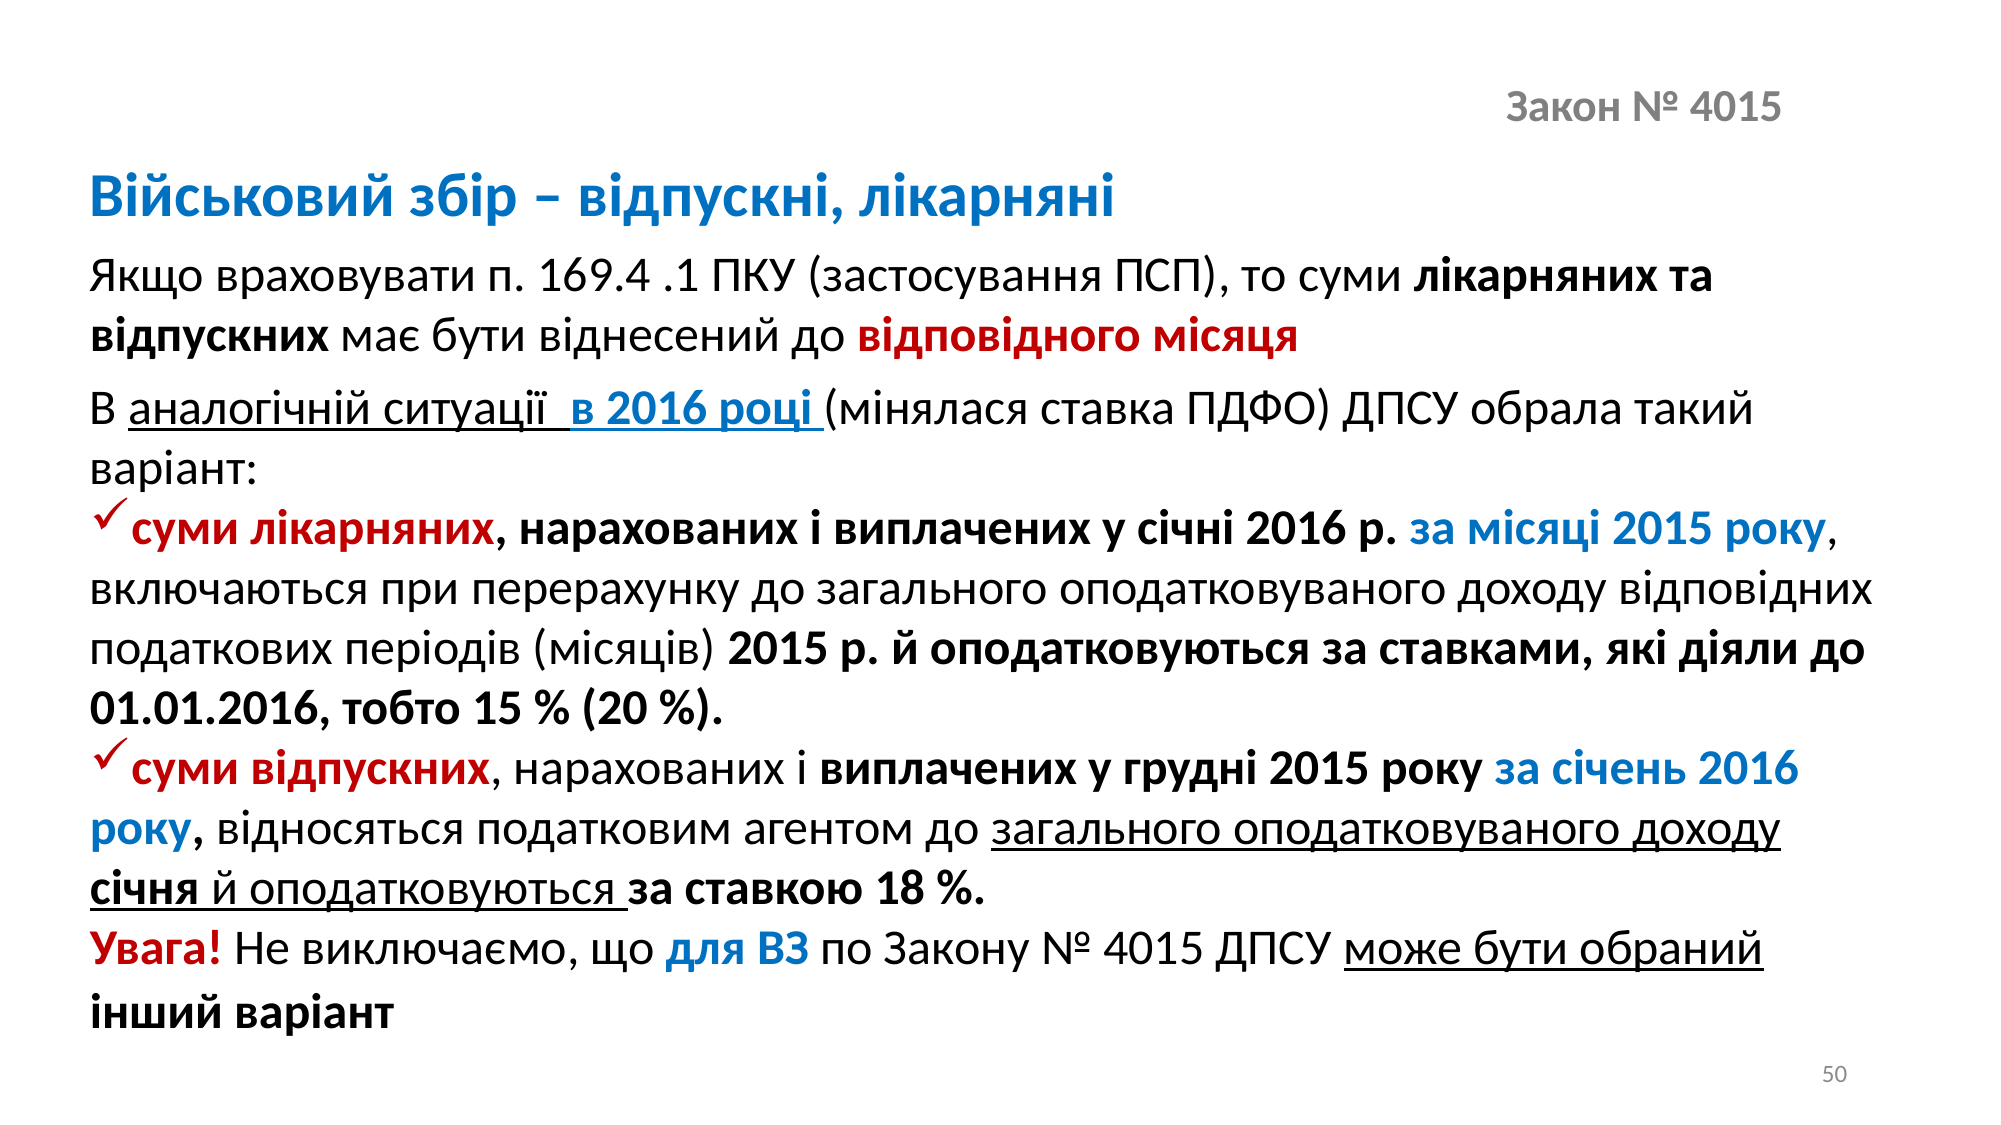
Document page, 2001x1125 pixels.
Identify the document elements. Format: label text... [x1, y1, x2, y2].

text_box Військовий збір – відпускні, лікарняні Якщо враховувати п. 169.4 .1 ПКУ (застосування ПСП), то суми лікарняних та відпускних має бути віднесений до відповідного місяця В аналогічній ситуації в 2016 році (мінялася ставка ПДФО) ДПСУ обрала такий варіант: суми лікарняних, нарахованих і виплачених у січні 2016 р. за місяці 2015 року, включаються при перерахунку до загального оподатковуваного доходу відповідних податкових періодів (місяців) 2015 р. й оподатковуються за ставками, які діяли до 01.01.2016, тобто 15 % (20 %). суми відпускних, нарахованих і виплачених у грудні 2015 року за січень 2016 року, відносяться податковим агентом до загального оподатковуваного доходу січня й оподатковуються за ставкою 18 %. Увага! Не виключаємо, що для ВЗ по Закону № 4015 ДПСУ може бути обраний інший варіант [74, 146, 1905, 1047]
title Закон № 4015 [1491, 59, 1863, 146]
slide_number 50 [1412, 1047, 1863, 1103]
